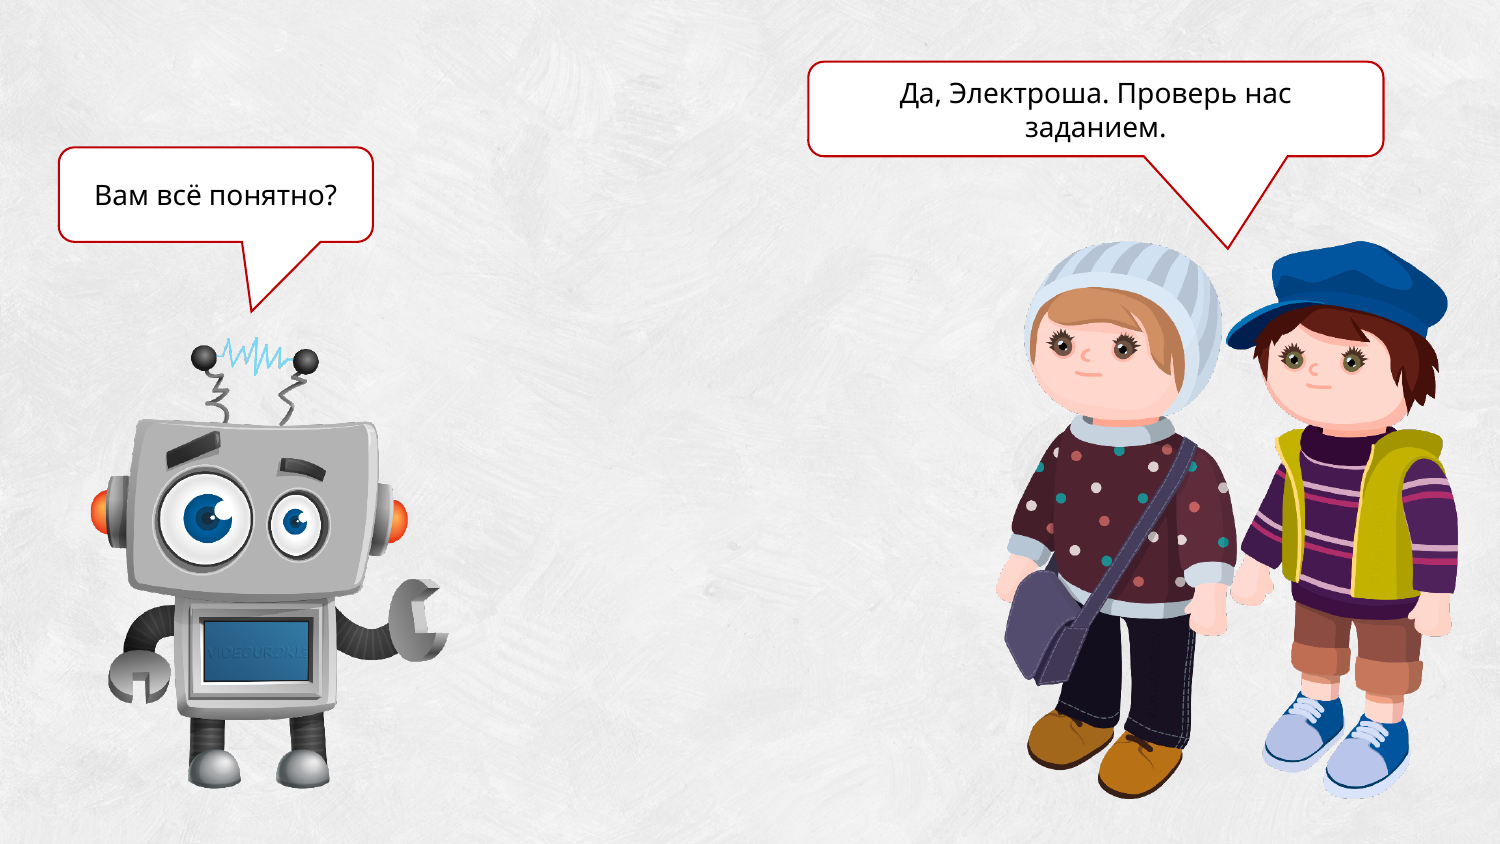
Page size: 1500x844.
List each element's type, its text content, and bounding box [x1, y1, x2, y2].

text_box Вам всё понятно? [57, 146, 374, 314]
text_box Да, Электроша. Проверь нас заданием. [807, 60, 1385, 241]
picture [0, 0, 1500, 844]
